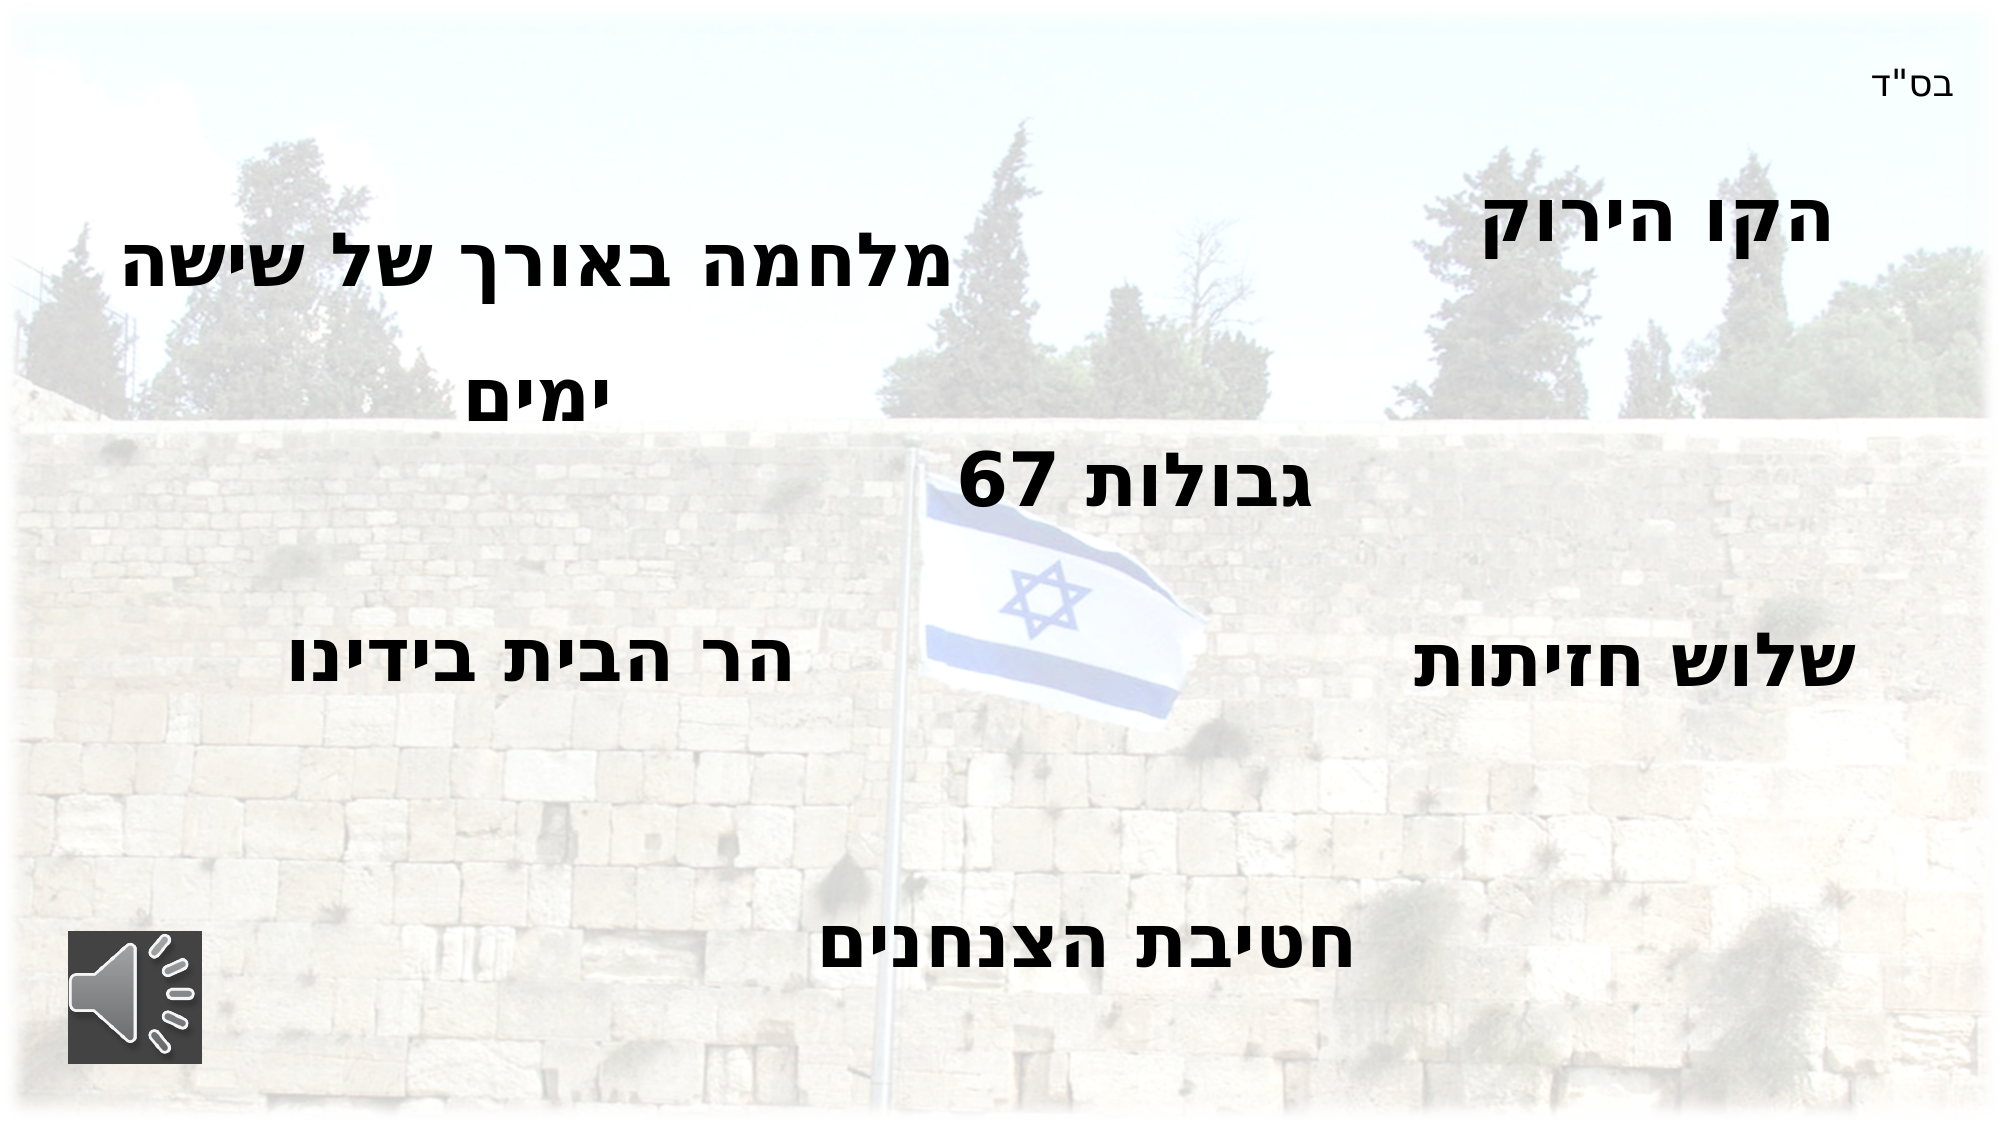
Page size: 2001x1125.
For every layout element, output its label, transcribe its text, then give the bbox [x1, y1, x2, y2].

text_box בס"ד [1830, 29, 1970, 112]
text_box שלוש חזיתות [1264, 558, 2000, 709]
text_box מלחמה באורך של שישה ימים [27, 159, 1048, 445]
text_box הקו הירוק [1364, 113, 1951, 264]
text_box הר הבית בידינו [170, 553, 913, 704]
picture [0, 0, 2001, 1125]
text_box גבולות 67 [842, 378, 1428, 529]
text_box חטיבת הצנחנים [717, 840, 1459, 991]
